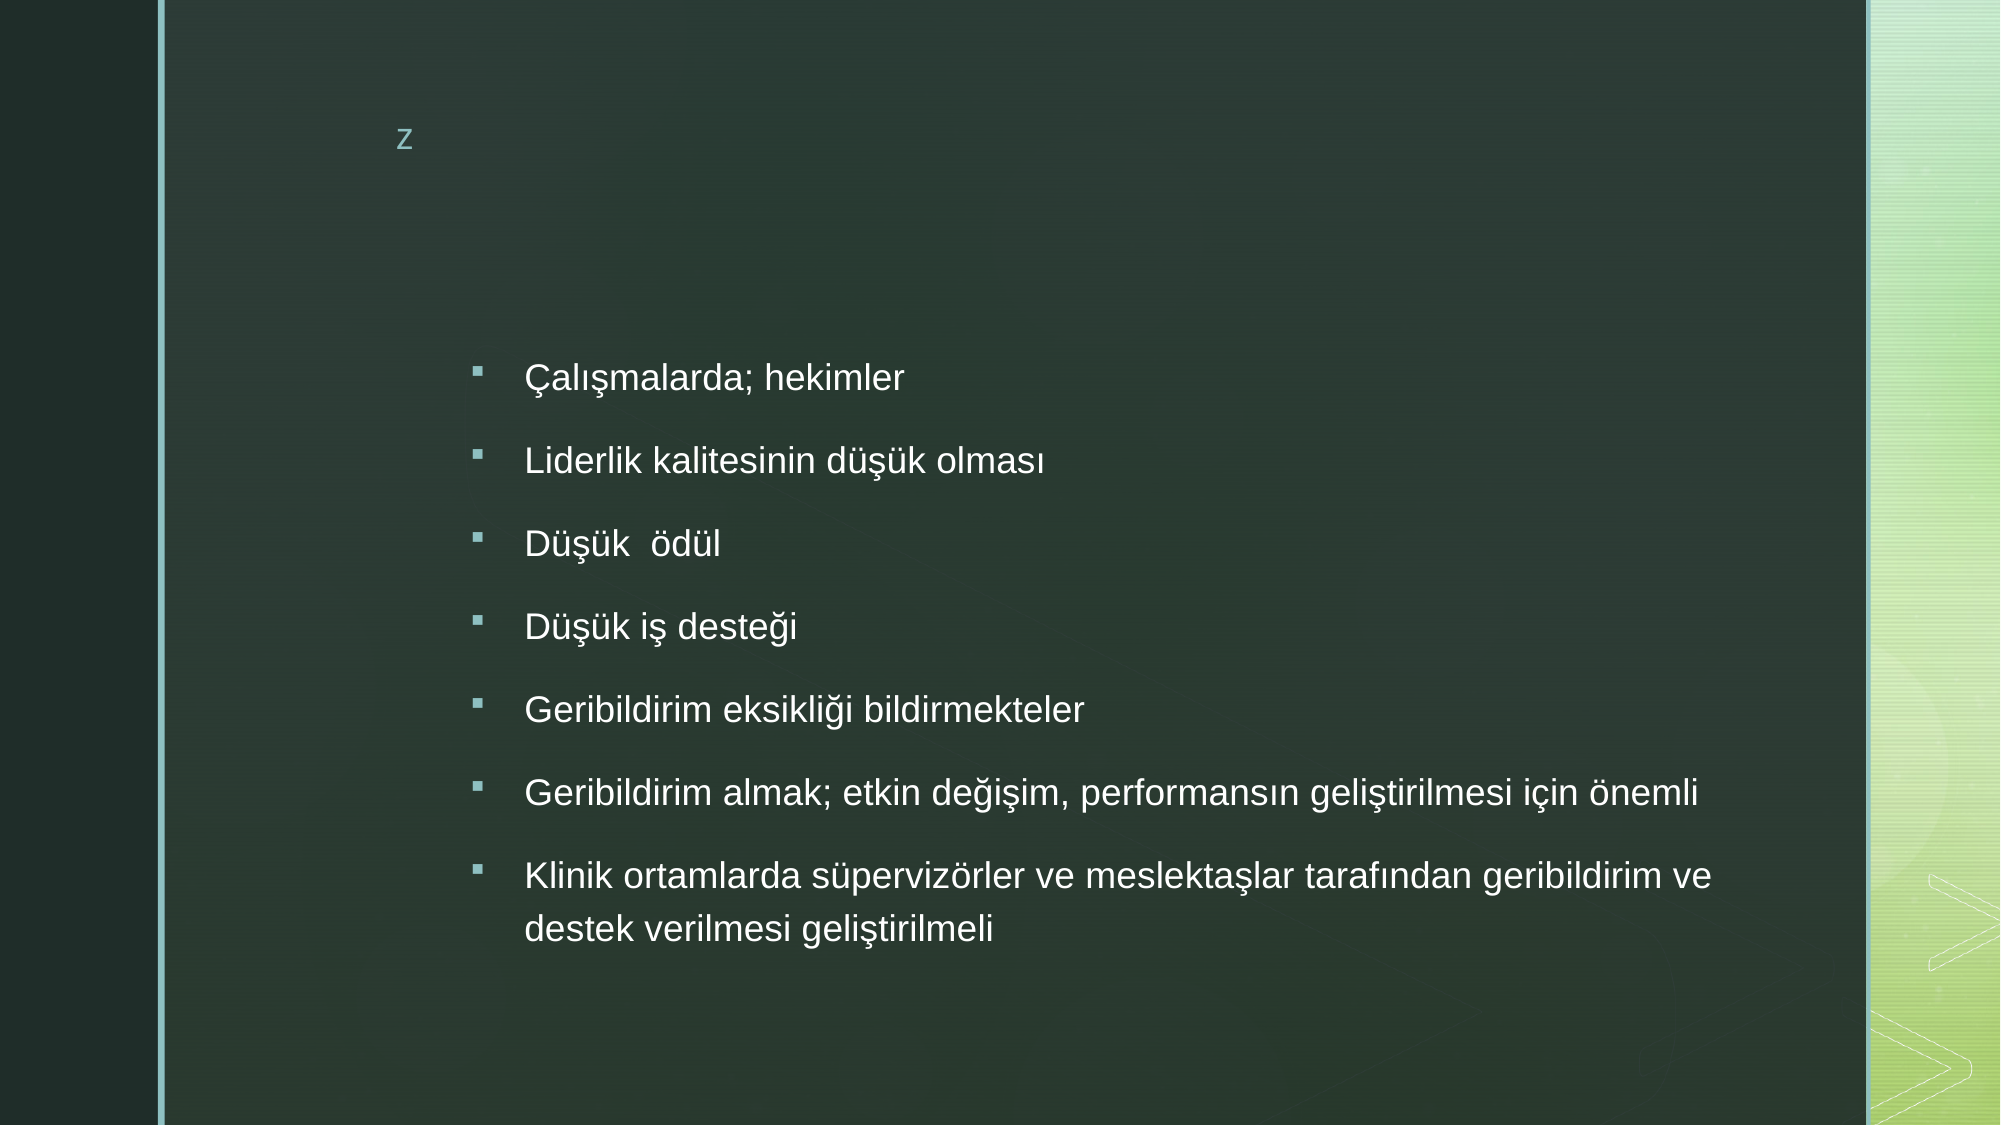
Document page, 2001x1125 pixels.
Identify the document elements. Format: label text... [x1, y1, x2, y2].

picture [1871, 0, 2001, 1125]
list Çalışmalarda; hekimler Liderlik kalitesinin düşük olması Düşük ödül Düşük iş desteği Geribildirim eksikliği bildirmekteler Geribildirim almak; etkin değişim, performansın geliştirilmesi için önemli Klinik ortamlarda süpervizörler ve meslektaşlar tarafından geribildirim ve destek verilmesi geliştirilmeli [454, 336, 1734, 993]
